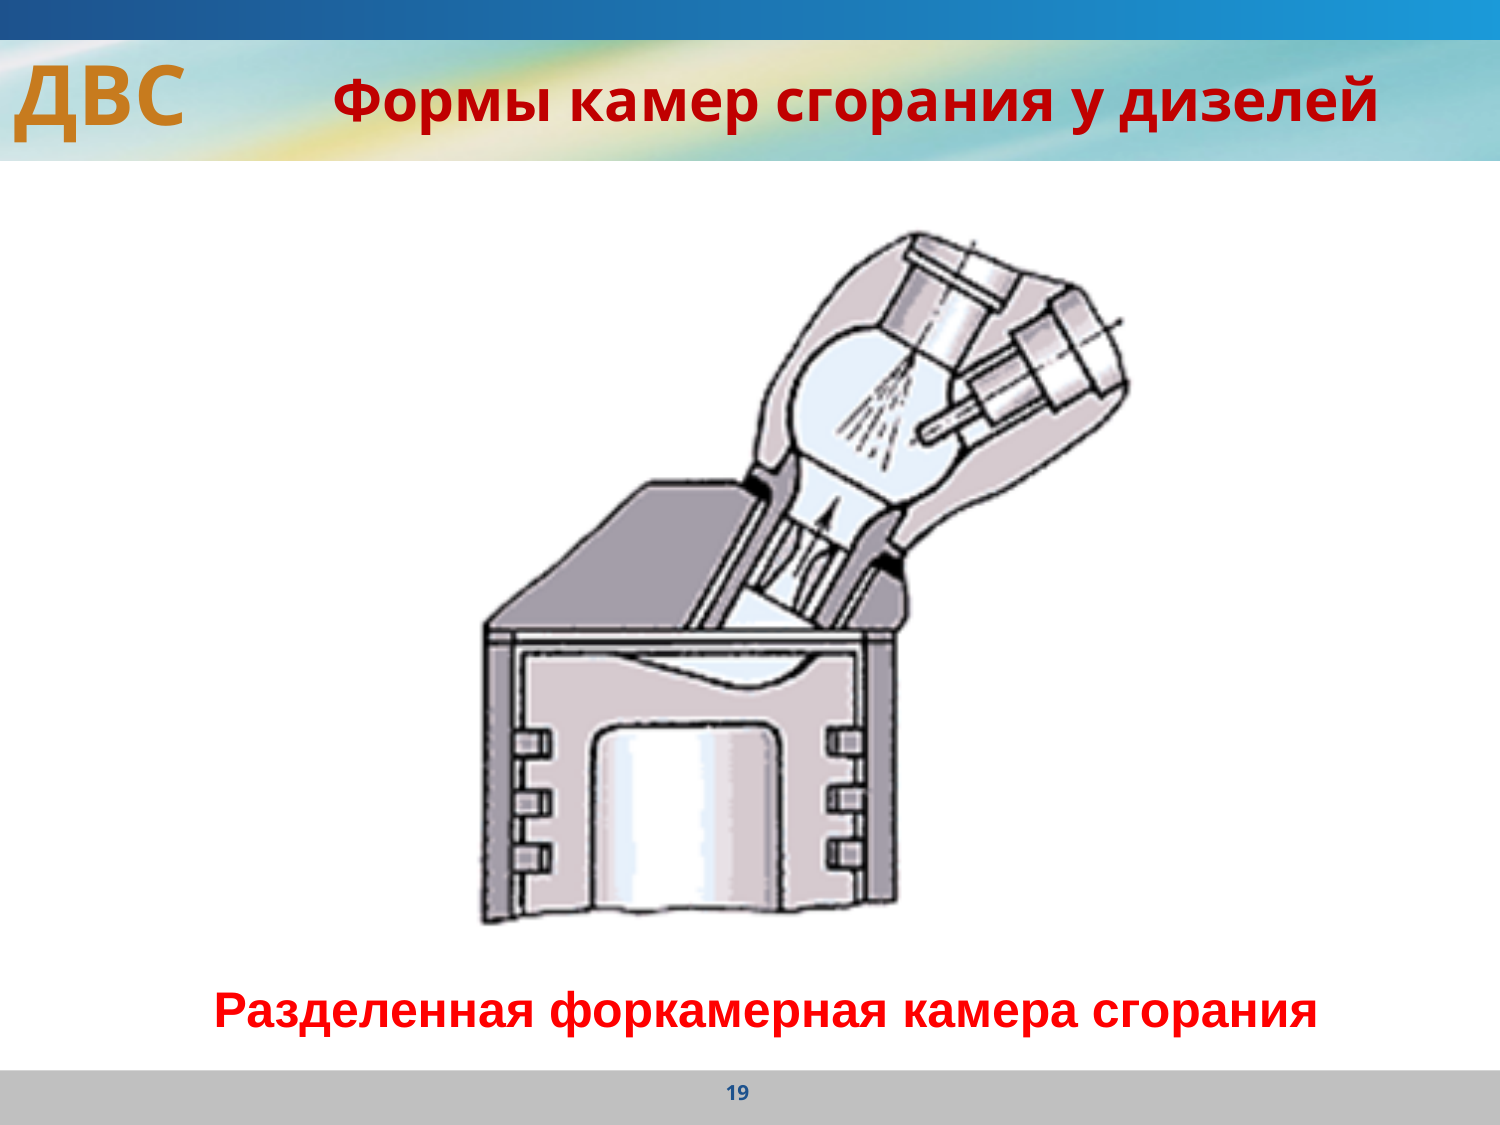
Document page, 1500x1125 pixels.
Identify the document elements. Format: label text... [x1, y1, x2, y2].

slide_number 19 [562, 1072, 913, 1116]
title Формы камер сгорания у дизелей [257, 52, 1471, 145]
text_box Разделенная форкамерная камера сгорания [198, 970, 1335, 1045]
picture [0, 39, 1500, 161]
text_box ДВС [0, 35, 235, 150]
picture [383, 172, 1191, 971]
